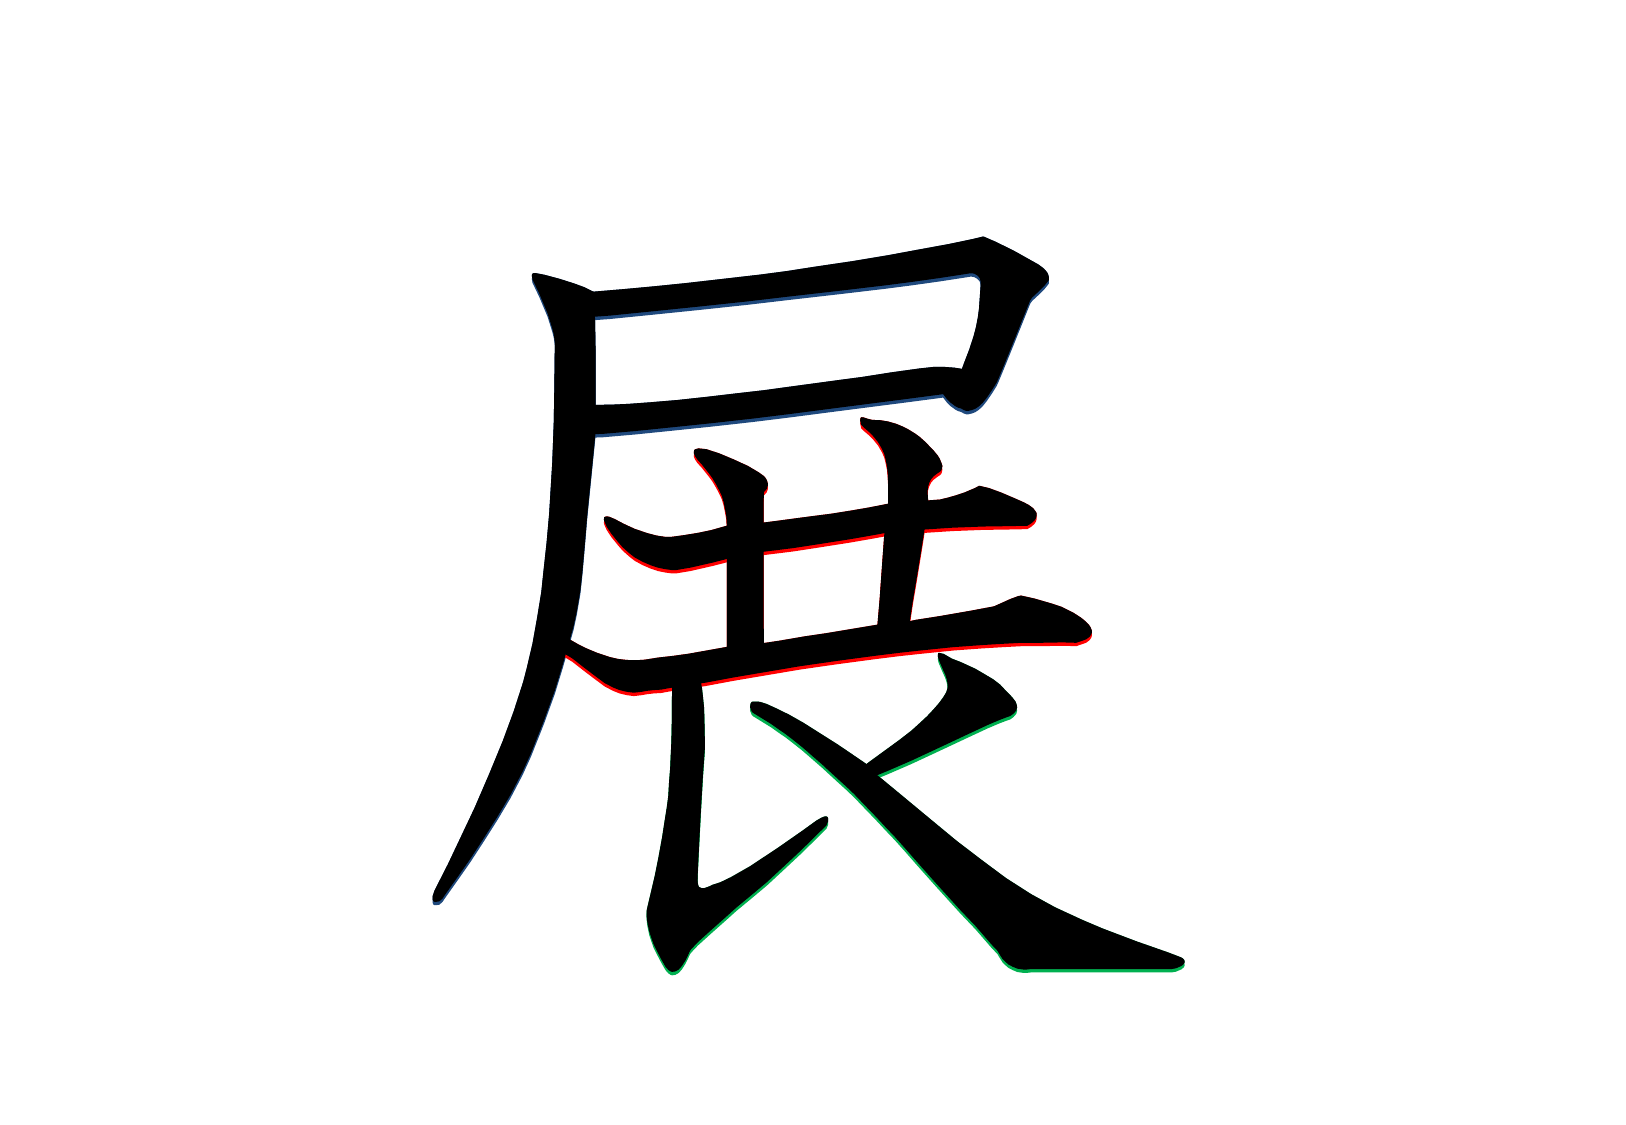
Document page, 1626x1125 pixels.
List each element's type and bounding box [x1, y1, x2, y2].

text_box [432, 236, 1185, 973]
